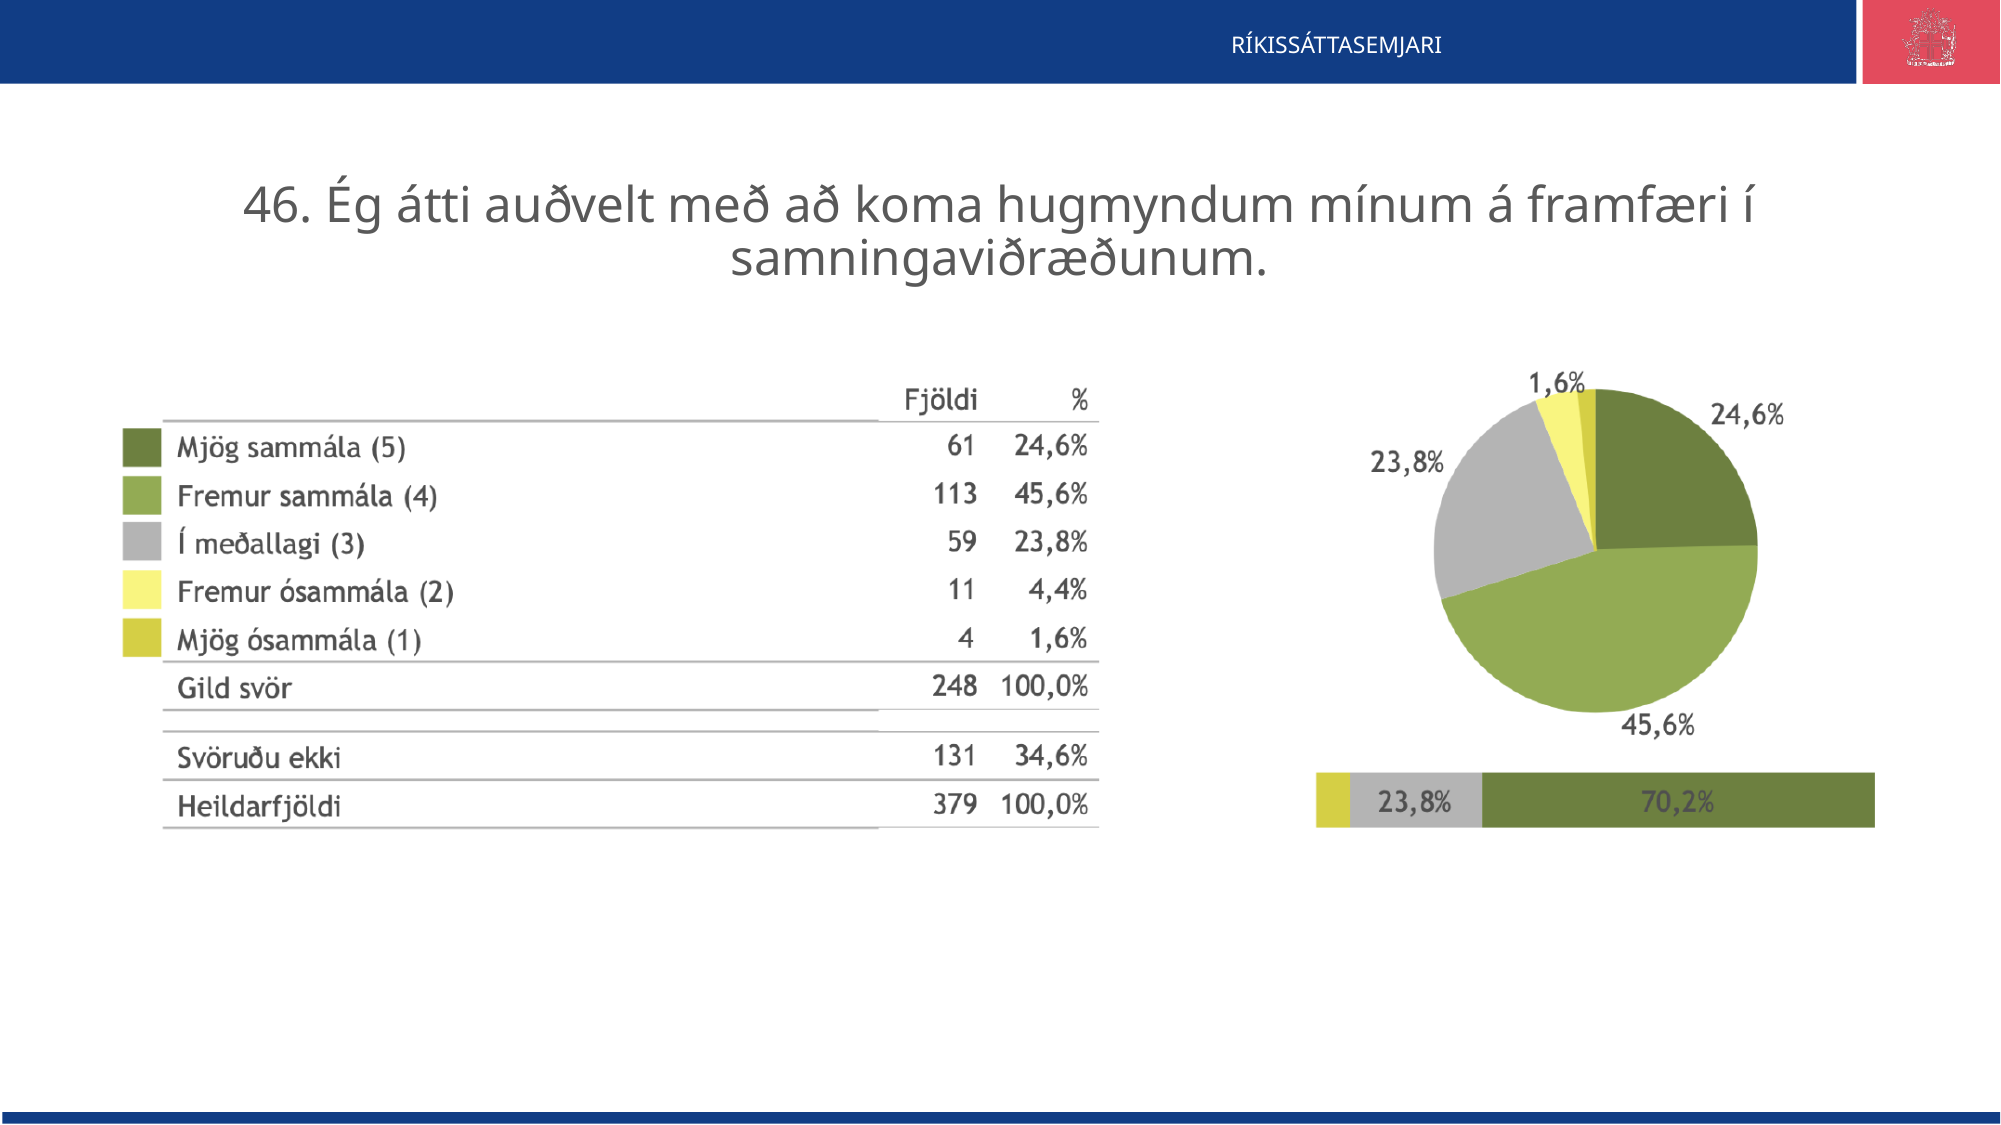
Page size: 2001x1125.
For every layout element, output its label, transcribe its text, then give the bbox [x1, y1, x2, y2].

picture [113, 354, 1886, 839]
picture [1886, 0, 1974, 83]
title 46. Ég átti auðvelt með að koma hugmyndum mínum á framfæri í samningaviðræðunum. [137, 171, 1863, 294]
